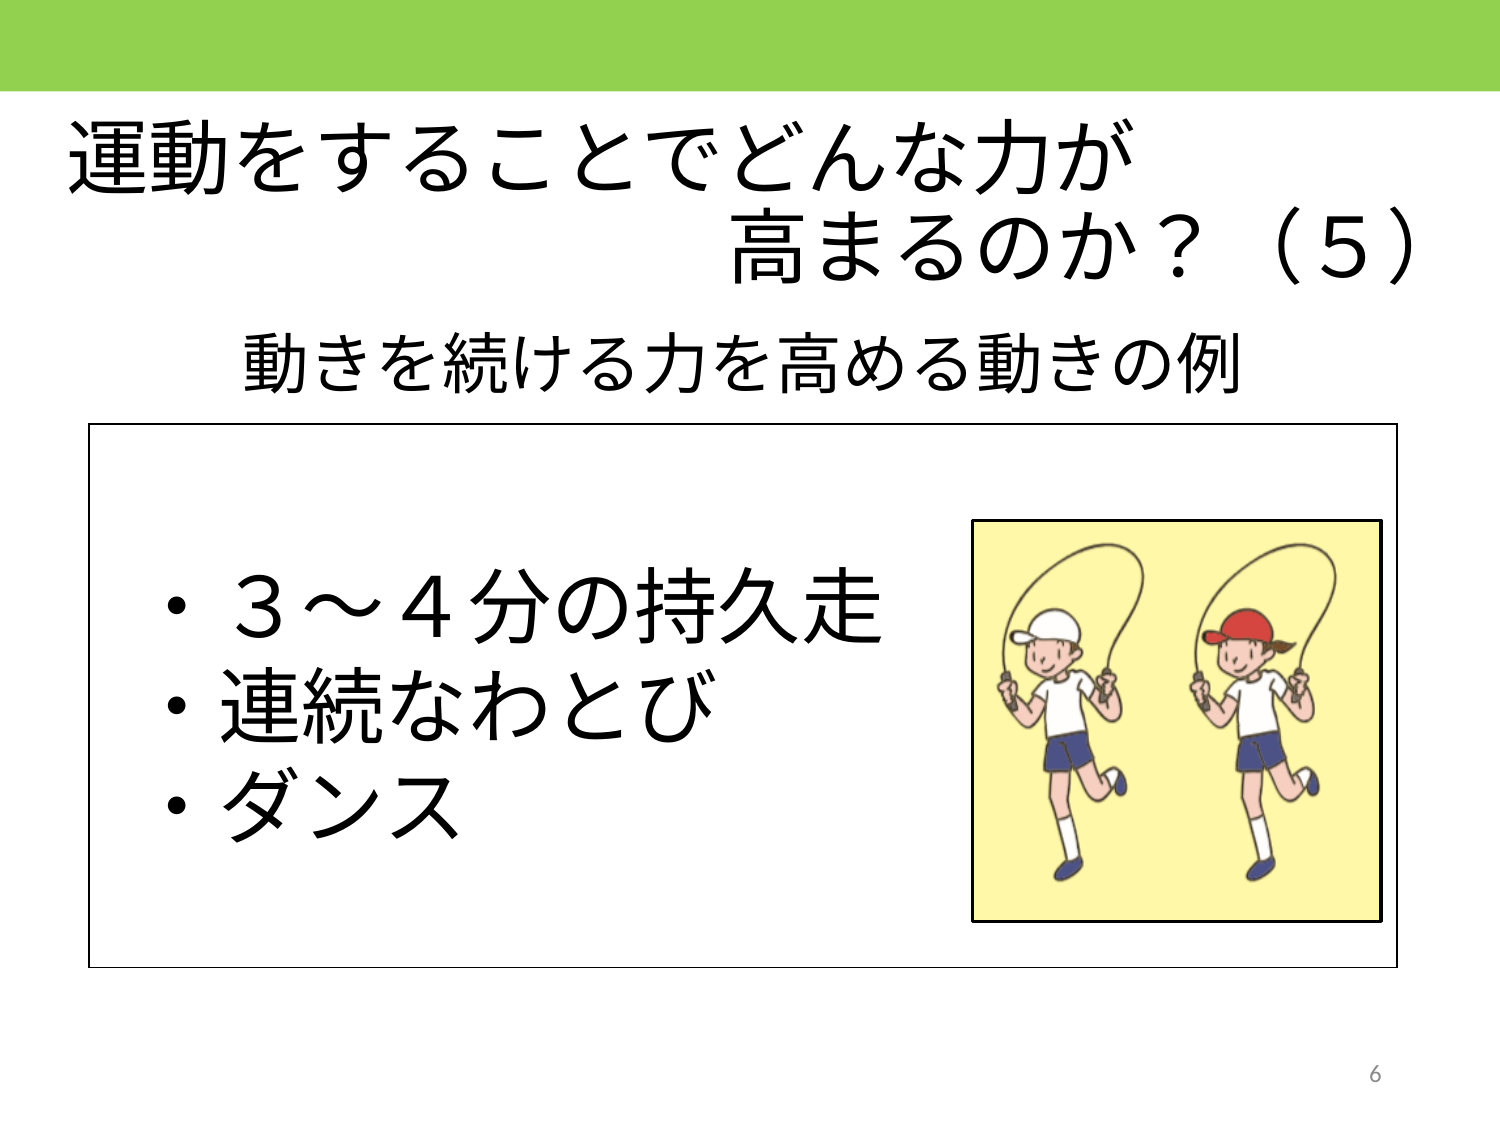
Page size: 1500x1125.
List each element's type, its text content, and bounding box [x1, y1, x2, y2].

text_box [88, 424, 1397, 968]
picture [973, 521, 1380, 920]
slide_number 6 [1059, 1042, 1397, 1103]
text_box 運動をすることでどんな力が 高まるのか？（５） [51, 109, 1500, 328]
text_box 動きを続ける力を高める動きの例 [88, 328, 1398, 425]
text_box [0, 0, 1500, 92]
